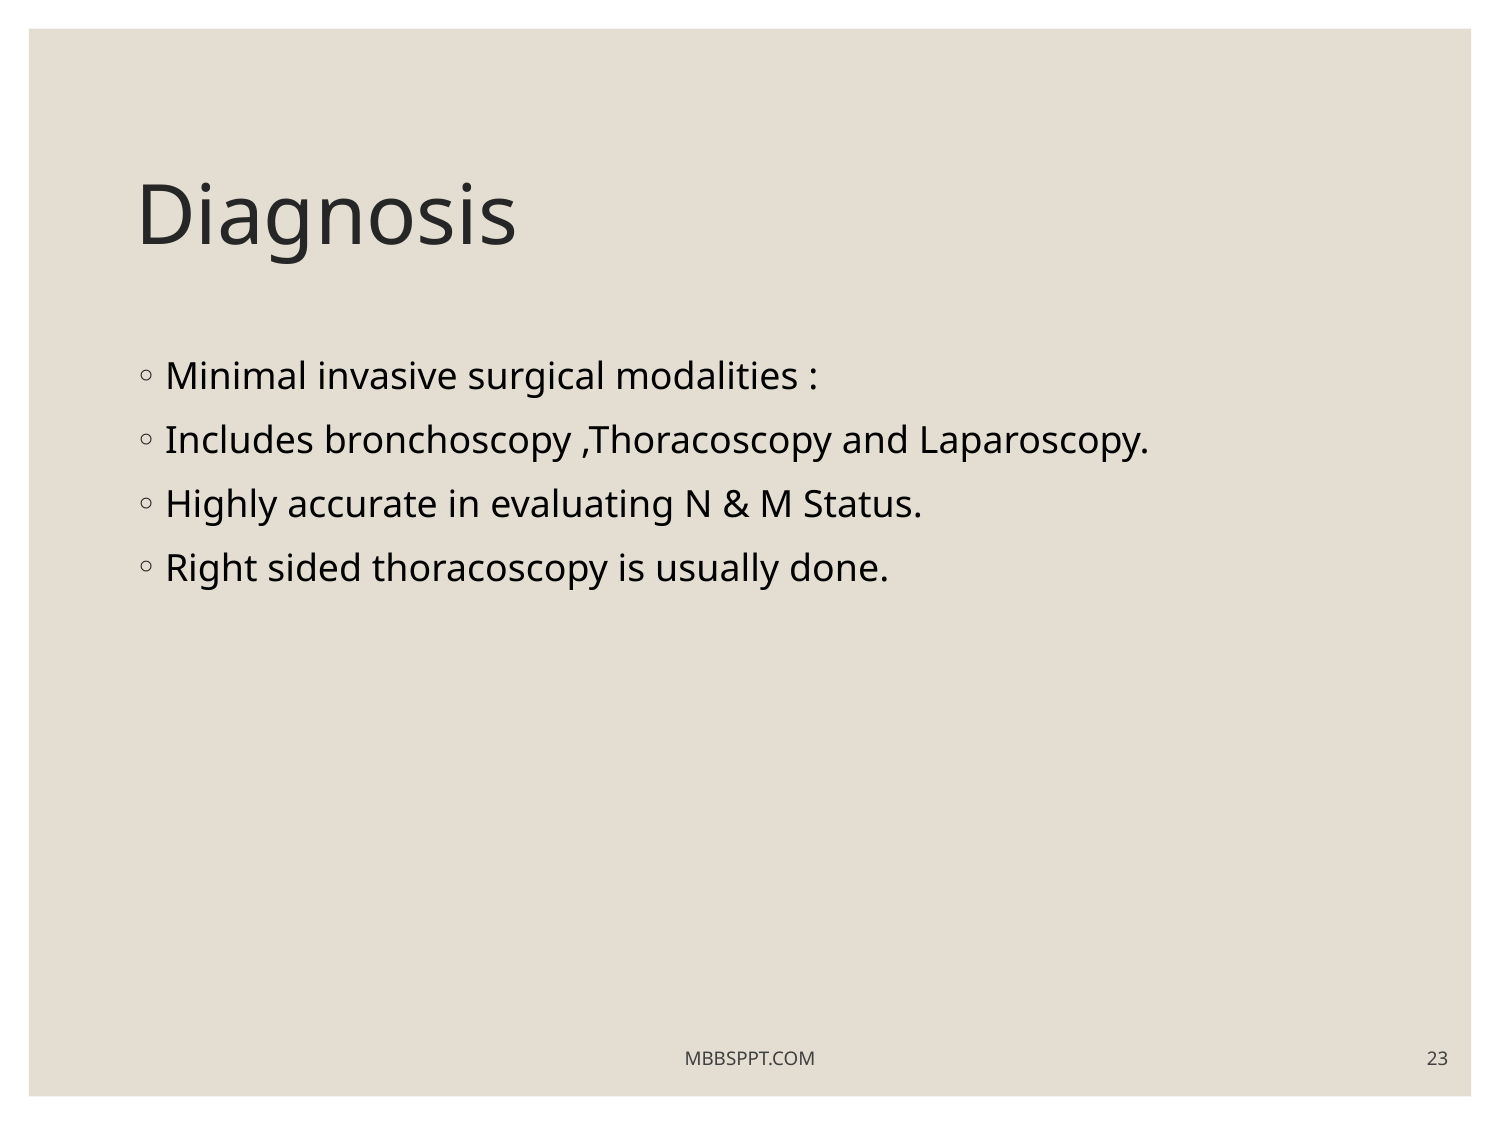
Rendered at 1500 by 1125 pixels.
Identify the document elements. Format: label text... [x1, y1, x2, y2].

slide_number 23 [1283, 1035, 1464, 1080]
title Diagnosis [120, 105, 1380, 331]
footer MBBSPPT.COM [426, 1035, 1074, 1080]
list Minimal invasive surgical modalities : Includes bronchoscopy ,Thoracoscopy and Laparoscopy. Highly accurate in evaluating N & M Status. Right sided thoracoscopy is usually done. [120, 345, 1380, 990]
